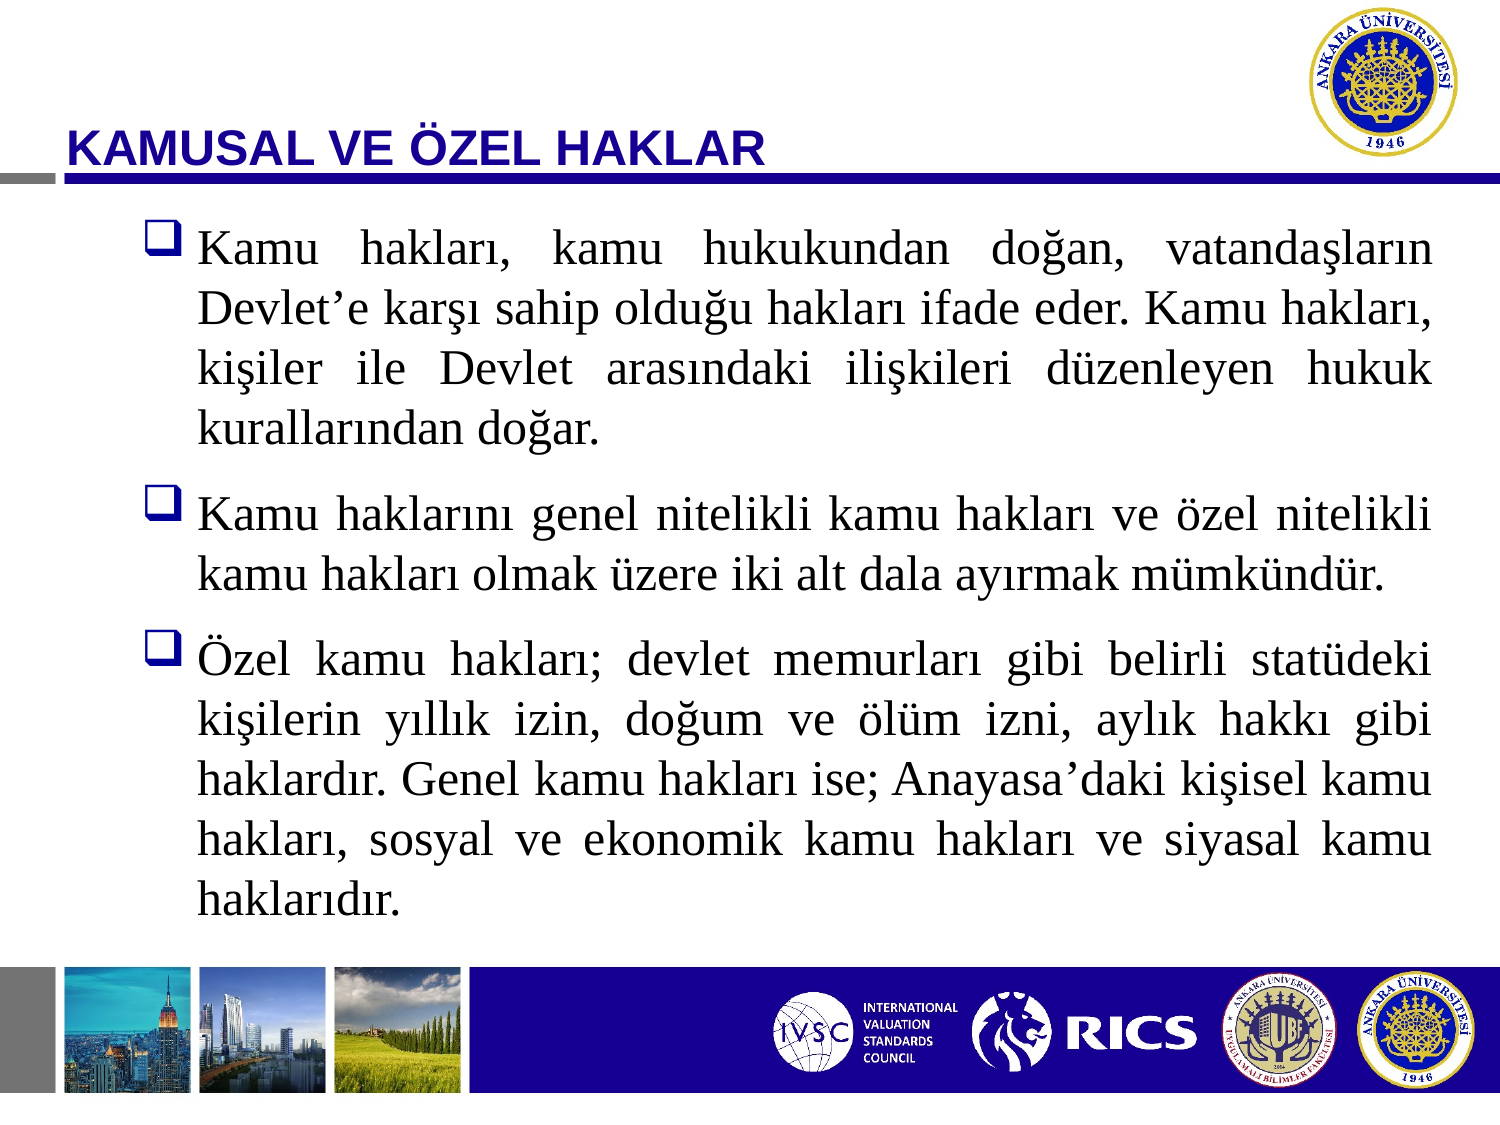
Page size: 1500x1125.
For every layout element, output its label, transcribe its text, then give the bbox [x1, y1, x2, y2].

text_box KAMUSAL VE ÖZEL HAKLAR [51, 115, 1449, 185]
text_box Kamu hakları, kamu hukukundan doğan, vatandaşların Devlet’e karşı sahip olduğu hakları ifade eder. Kamu hakları, kişiler ile Devlet arasındaki ilişkileri düzenleyen hukuk kurallarından doğar. Kamu haklarını genel nitelikli kamu hakları ve özel nitelikli kamu hakları olmak üzere iki alt dala ayırmak mümkündür. Özel kamu hakları; devlet memurları gibi belirli statüdeki kişilerin yıllık izin, doğum ve ölüm izni, aylık hakkı gibi haklardır. Genel kamu hakları ise; Anayasa’daki kişisel kamu hakları, sosyal ve ekonomik kamu hakları ve siyasal kamu haklarıdır. [51, 207, 1449, 933]
picture [0, 0, 1500, 1125]
